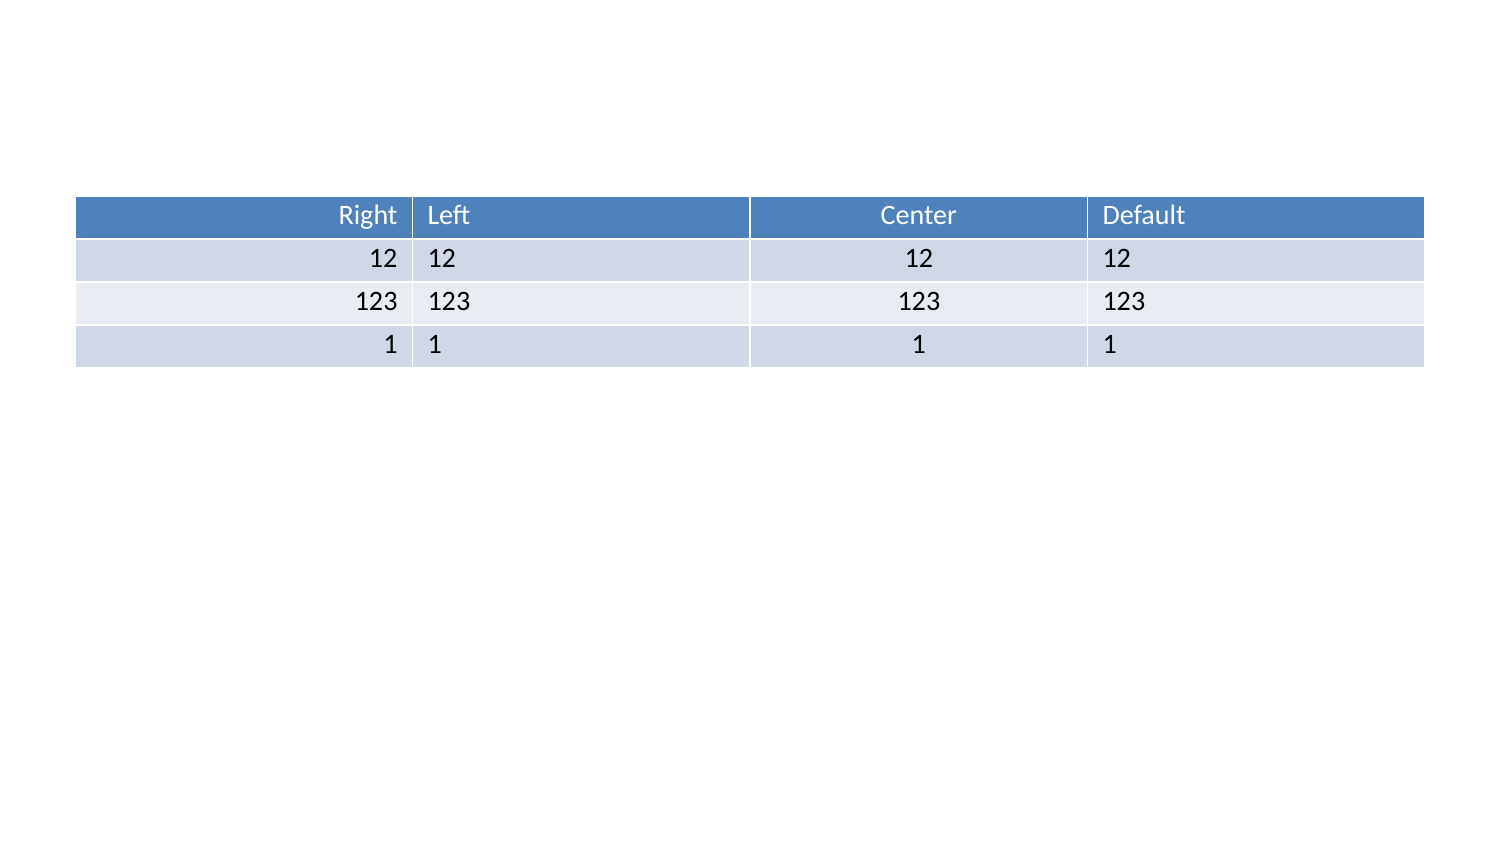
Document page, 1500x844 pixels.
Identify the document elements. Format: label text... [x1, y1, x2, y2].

table_header Center [751, 197, 1087, 238]
table_cell 12 [413, 240, 749, 281]
table_cell 12 [1088, 240, 1424, 281]
table_header Right [76, 197, 412, 238]
table_cell 123 [76, 283, 412, 324]
table_cell 12 [751, 240, 1087, 281]
table_cell 1 [1088, 326, 1424, 367]
table_header Left [413, 197, 749, 238]
table_header Default [1088, 197, 1424, 238]
table_cell 12 [76, 240, 412, 281]
table_cell 1 [76, 326, 412, 367]
table_cell 1 [751, 326, 1087, 367]
table_cell 123 [413, 283, 749, 324]
table_cell 123 [751, 283, 1087, 324]
table_cell 1 [413, 326, 749, 367]
table_cell 123 [1088, 283, 1424, 324]
